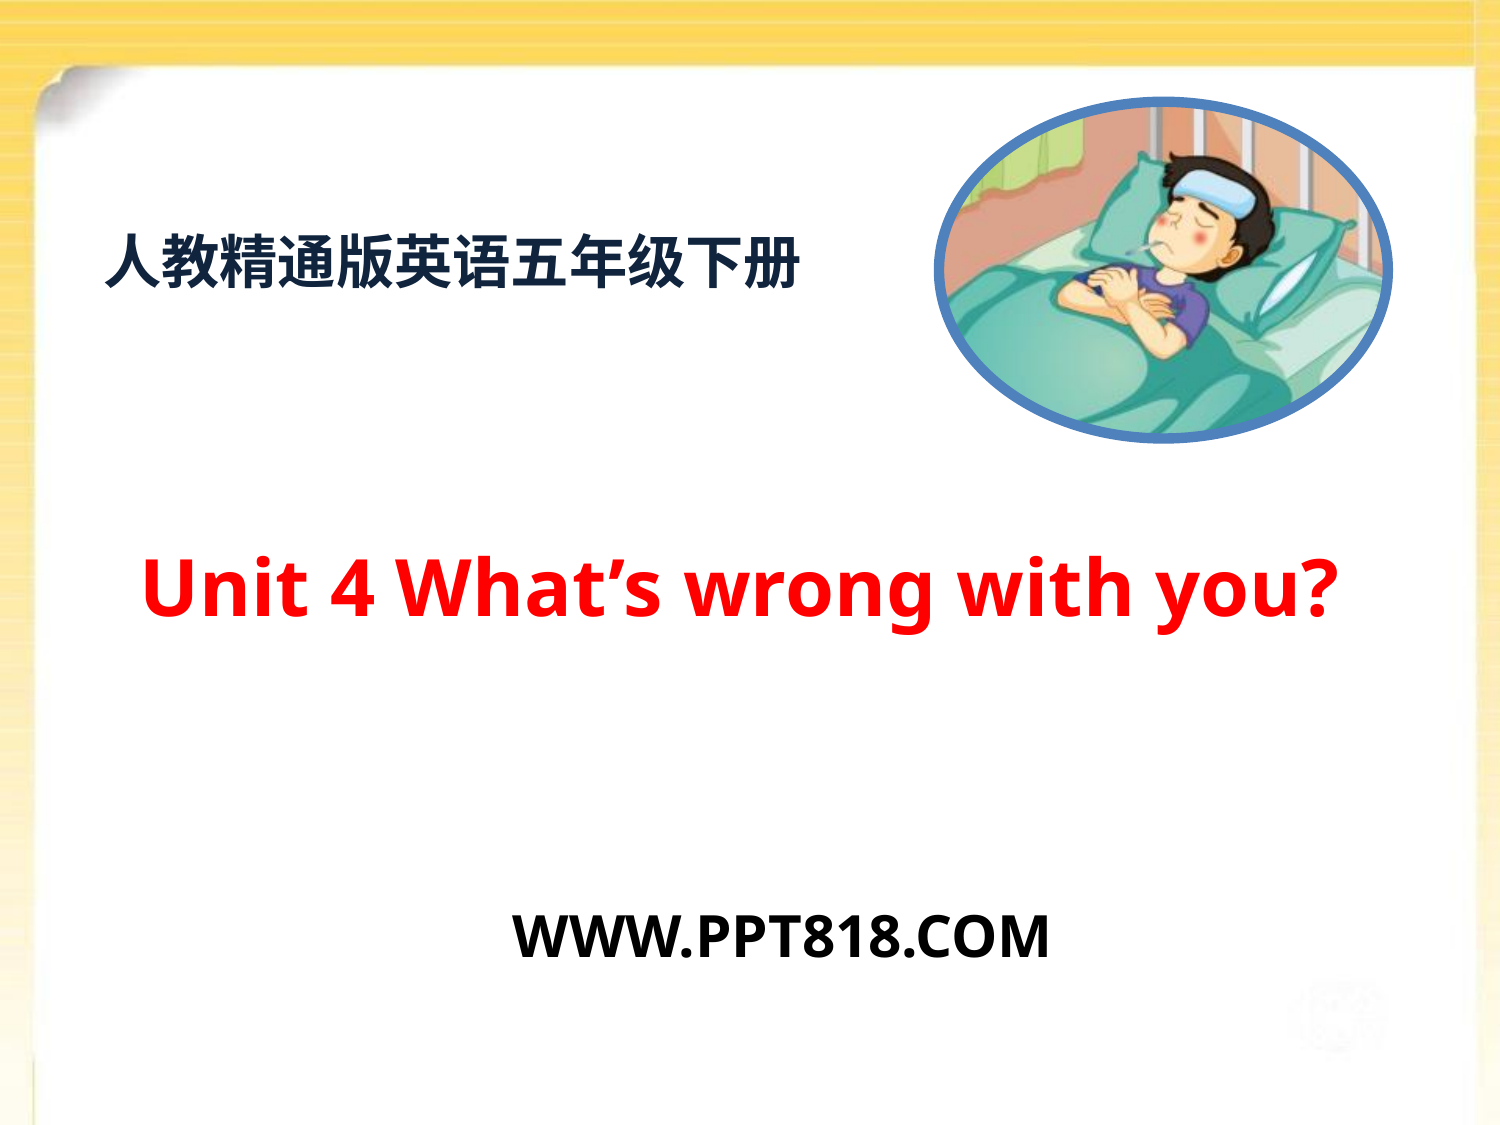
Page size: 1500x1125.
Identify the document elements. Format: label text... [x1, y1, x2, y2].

text_box WWW.PPT818.COM [441, 884, 1124, 976]
text_box 人教精通版英语五年级下册 [88, 182, 933, 298]
picture [0, 721, 1500, 1125]
title Unit 4 What’s wrong with you? [0, 438, 1500, 721]
picture [0, 0, 1500, 439]
